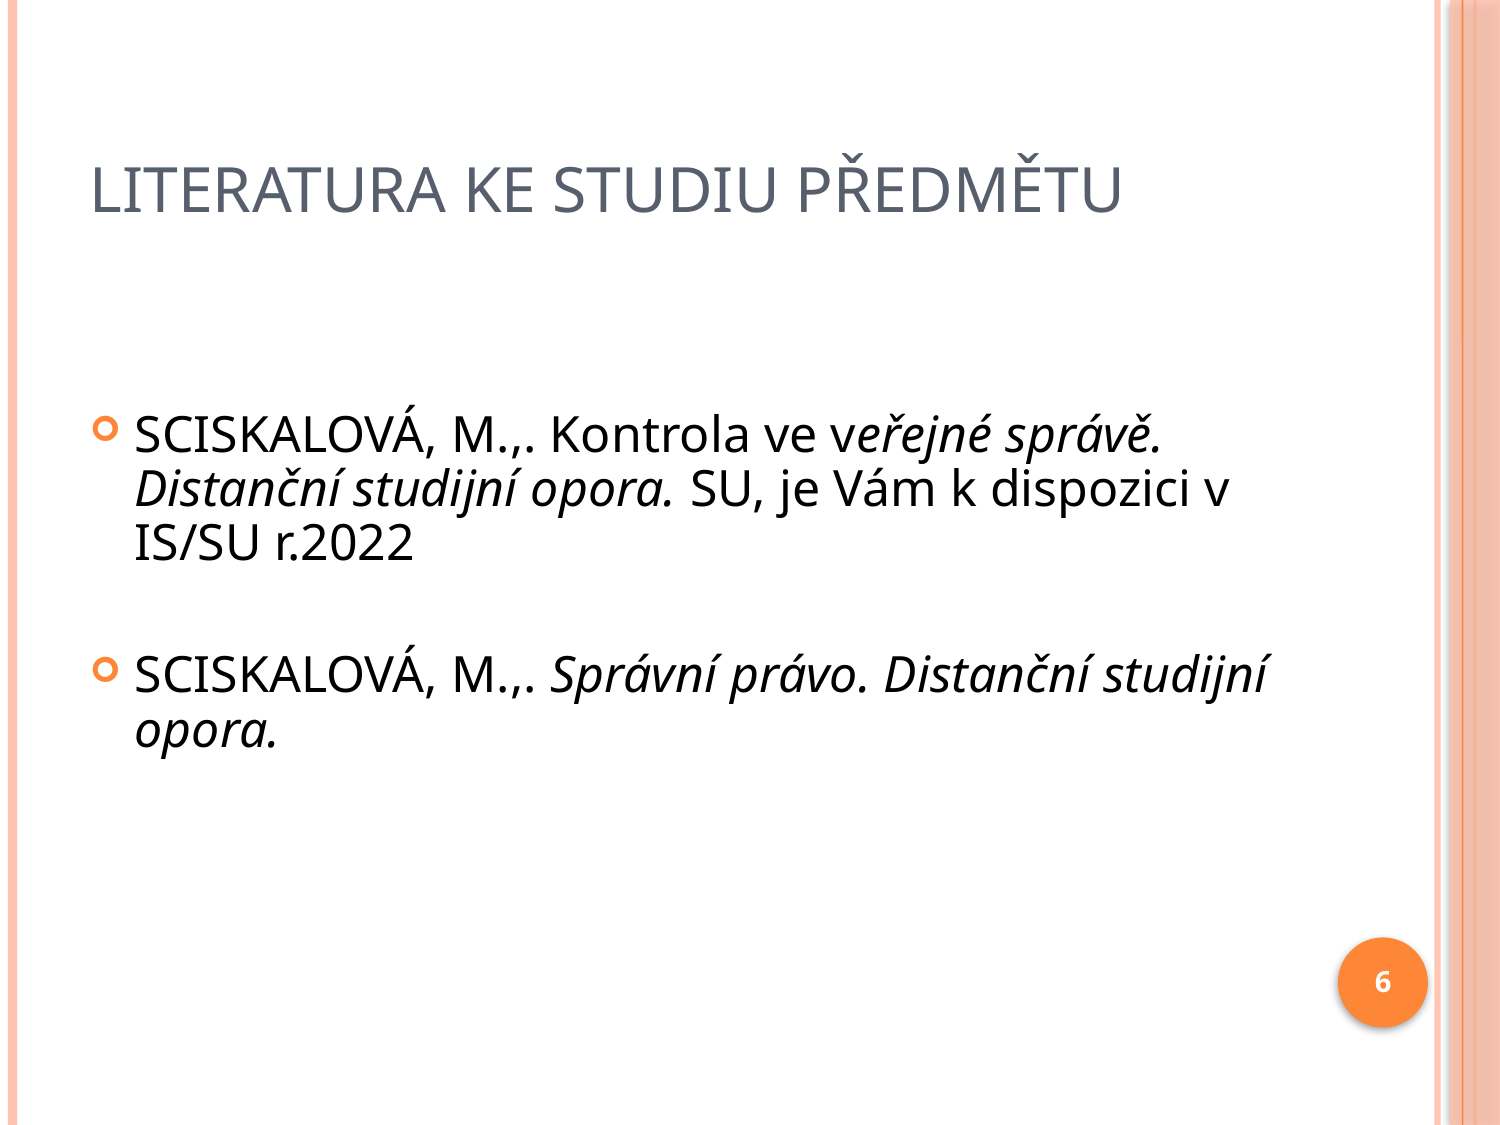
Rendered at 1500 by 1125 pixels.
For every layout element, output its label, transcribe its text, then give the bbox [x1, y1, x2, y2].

slide_number 6 [1333, 940, 1434, 1027]
title Literatura ke studiu předmětu [75, 45, 1300, 233]
list SCISKALOVÁ, M.,. Kontrola ve veřejné správě. Distanční studijní opora. SU, je Vám k dispozici v IS/SU r.2022 SCISKALOVÁ, M.,. Správní právo. Distanční studijní opora. [75, 262, 1300, 1062]
